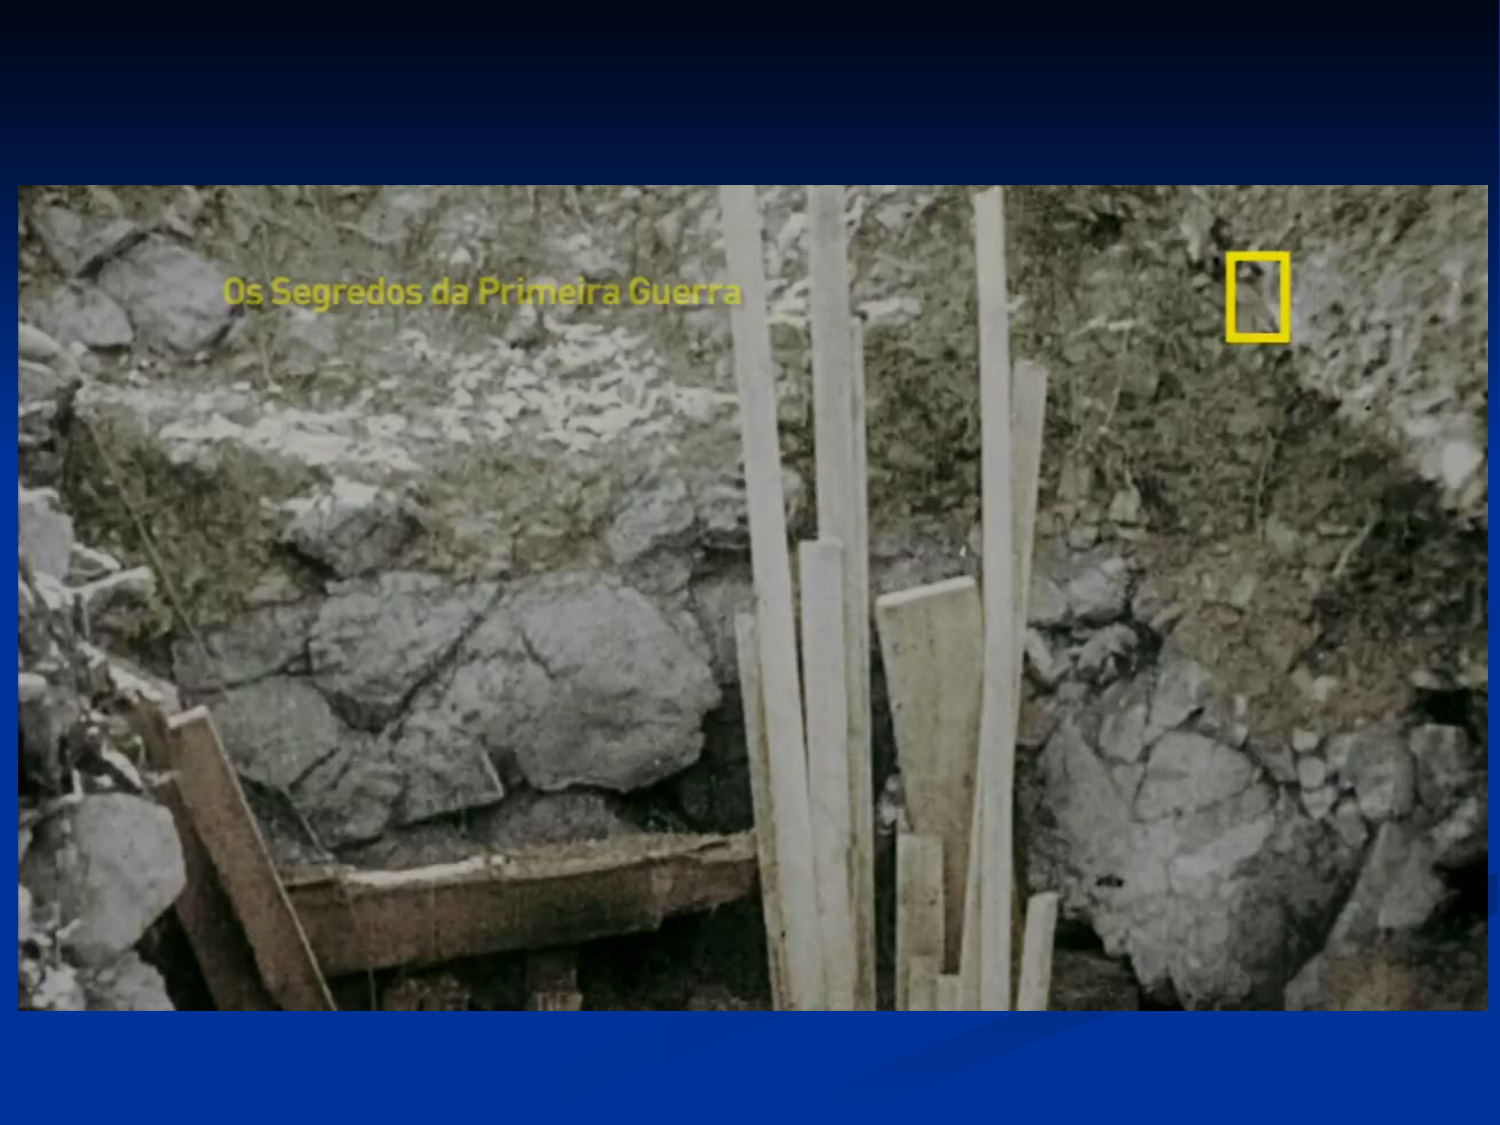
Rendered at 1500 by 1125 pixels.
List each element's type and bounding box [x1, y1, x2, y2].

text_box [17, 184, 1489, 1012]
